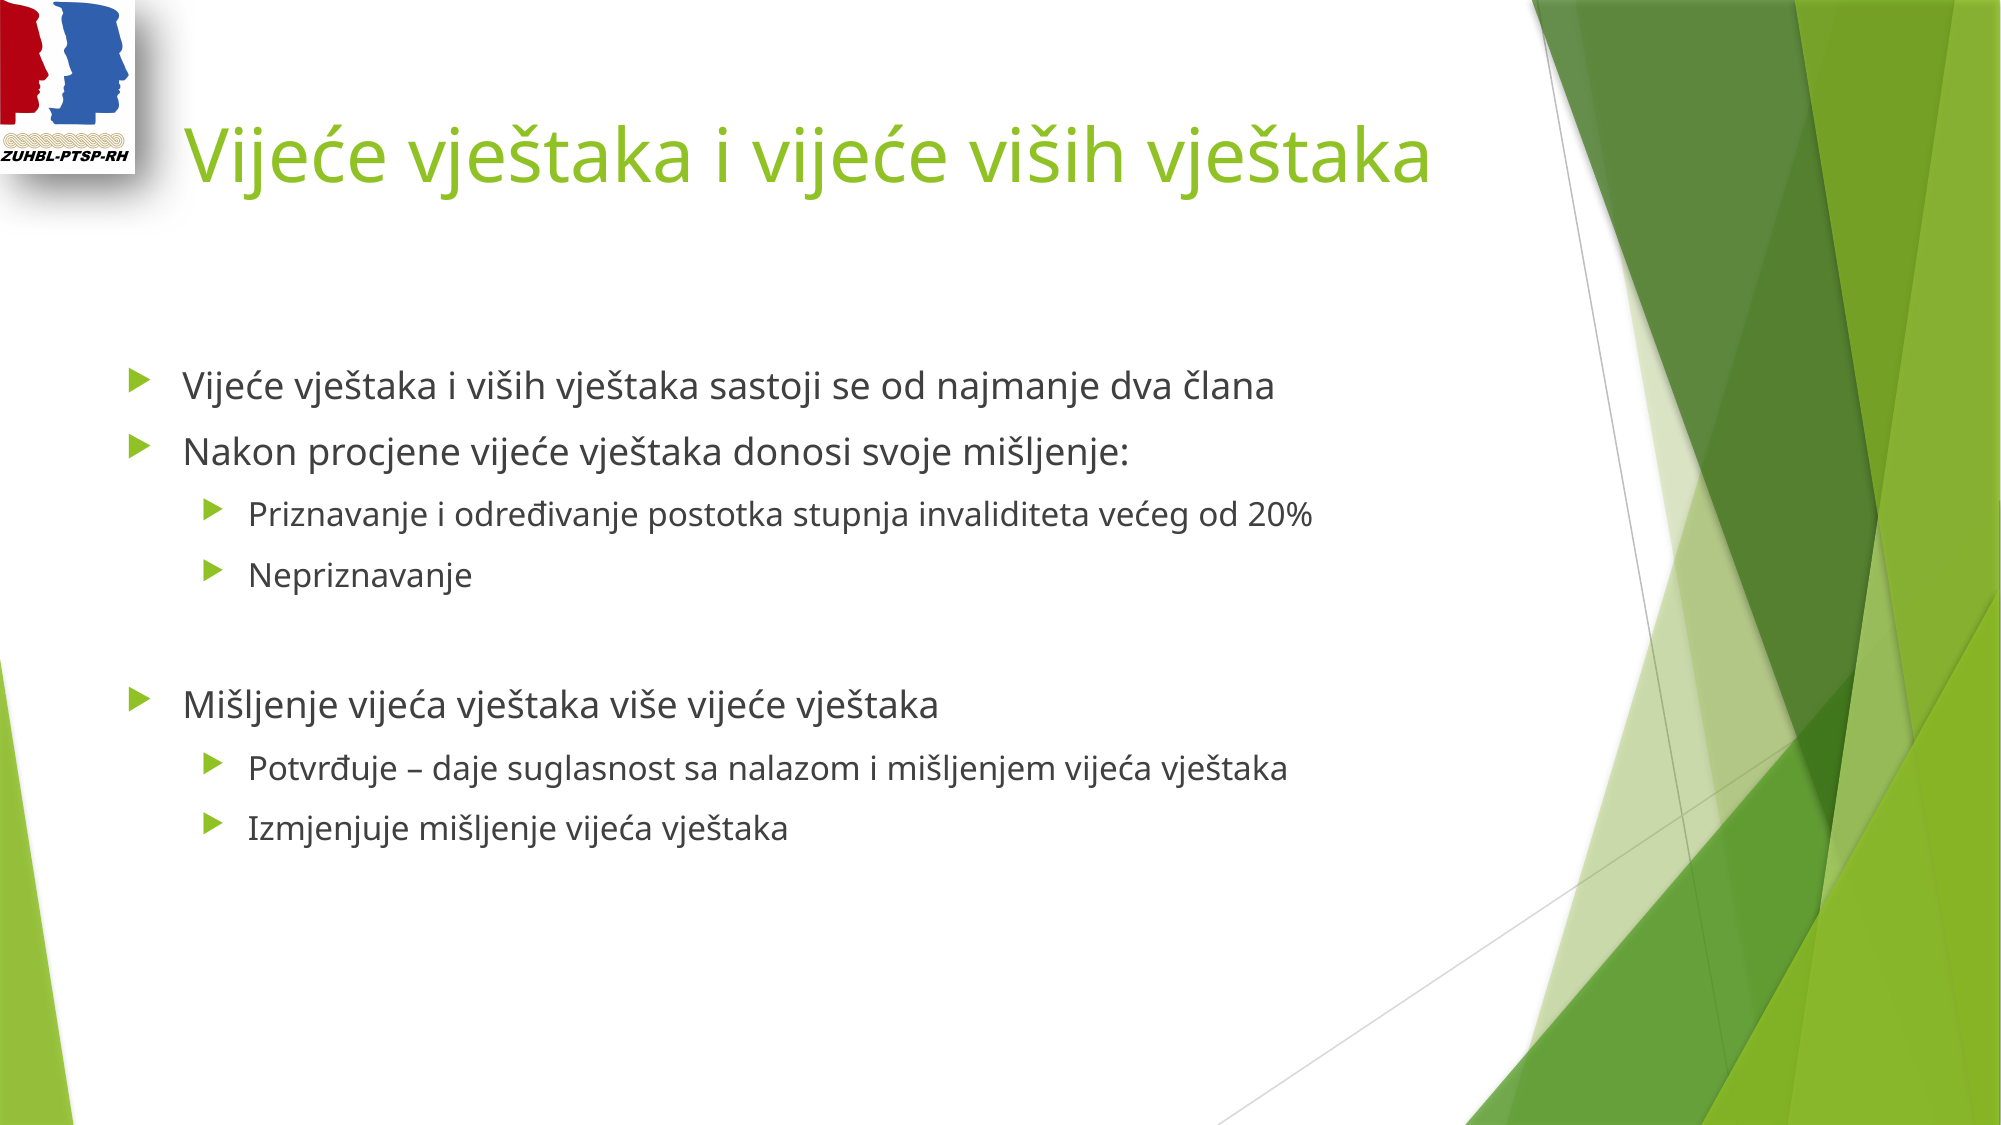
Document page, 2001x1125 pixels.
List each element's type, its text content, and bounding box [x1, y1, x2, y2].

list Vijeće vještaka i viših vještaka sastoji se od najmanje dva člana Nakon procjene vijeće vještaka donosi svoje mišljenje: Priznavanje i određivanje postotka stupnja invaliditeta većeg od 20% Nepriznavanje Mišljenje vijeća vještaka više vijeće vještaka Potvrđuje – daje suglasnost sa nalazom i mišljenjem vijeća vještaka Izmjenjuje mišljenje vijeća vještaka [111, 354, 1522, 992]
title Vijeće vještaka i vijeće viših vještaka [111, 99, 1522, 317]
picture [0, 0, 135, 175]
